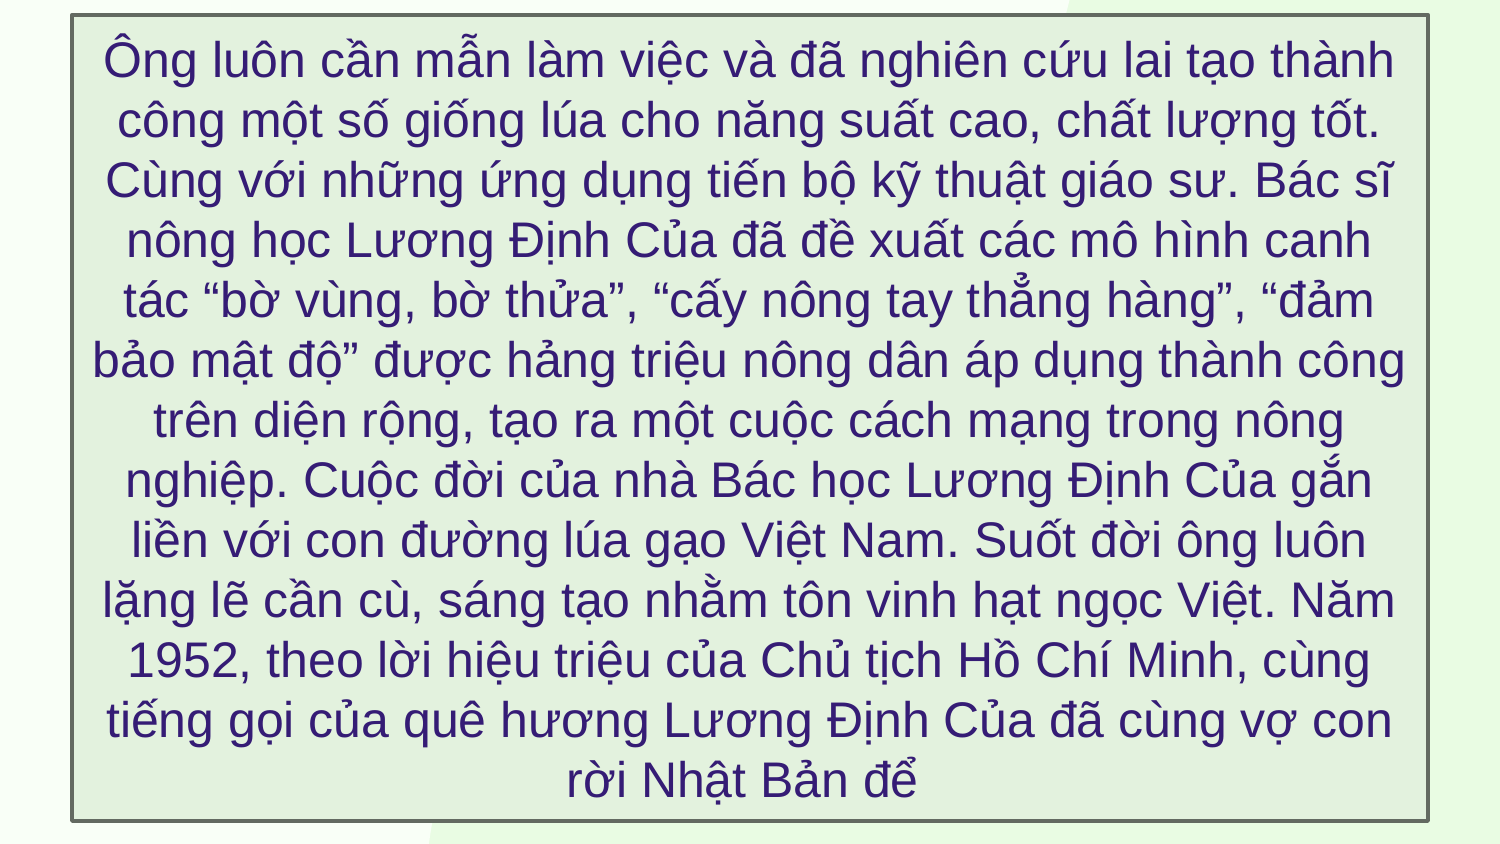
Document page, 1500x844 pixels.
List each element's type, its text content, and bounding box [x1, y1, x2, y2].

text_box Ông luôn cần mẫn làm việc và đã nghiên cứu lai tạo thành công một số giống lúa cho năng suất cao, chất lượng tốt. Cùng với những ứng dụng tiến bộ kỹ thuật giáo sư. Bác sĩ nông học Lương Định Của đã đề xuất các mô hình canh tác “bờ vùng, bờ thửa”, “cấy nông tay thẳng hàng”, “đảm bảo mật độ” được hảng triệu nông dân áp dụng thành công trên diện rộng, tạo ra một cuộc cách mạng trong nông nghiệp. Cuộc đời của nhà Bác học Lương Định Của gắn liền với con đường lúa gạo Việt Nam. Suốt đời ông luôn lặng lẽ cần cù, sáng tạo nhằm tôn vinh hạt ngọc Việt. Năm 1952, theo lời hiệu triệu của Chủ tịch Hồ Chí Minh, cùng tiếng gọi của quê hương Lương Định Của đã cùng vợ con rời Nhật Bản để [70, 13, 1430, 823]
